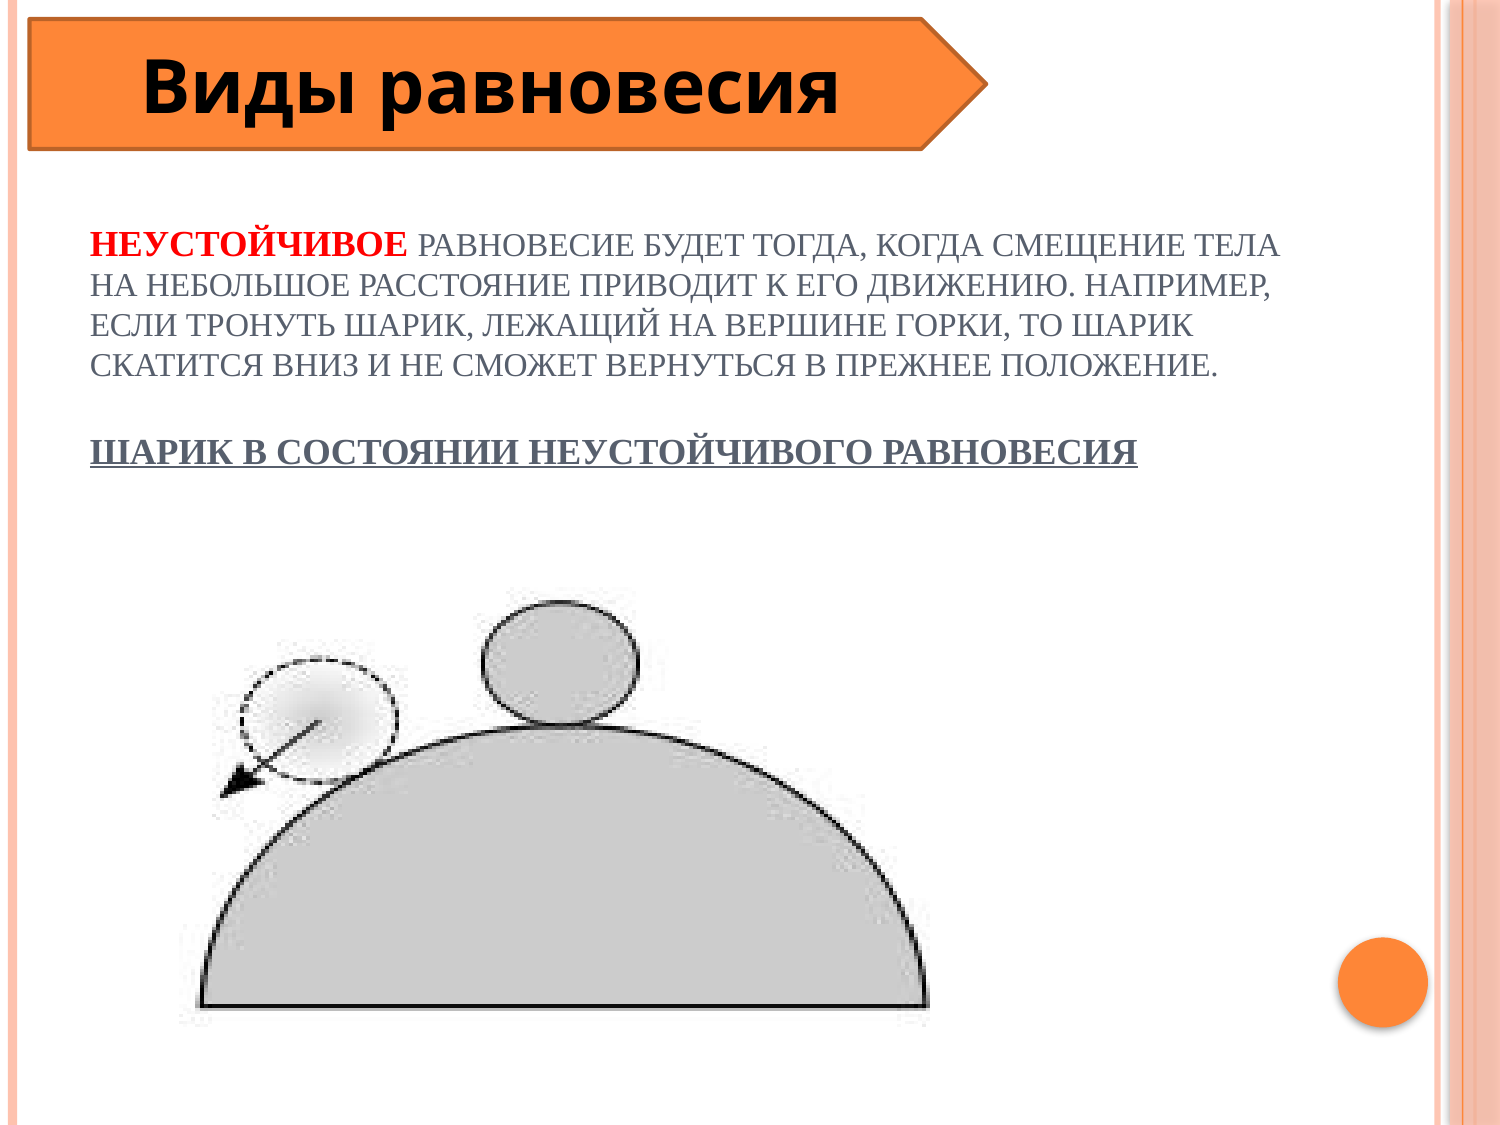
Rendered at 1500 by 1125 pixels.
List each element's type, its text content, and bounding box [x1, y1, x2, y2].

text_box Виды равновесия [27, 16, 989, 152]
picture [146, 561, 964, 1048]
title Неустойчивое равновесие будет тогда, когда смещение тела на небольшое расстояние приводит к его движению. Например, если тронуть шарик, лежащий на вершине горки, то шарик скатится вниз и не сможет вернуться в прежнее положение. Шарик в состоянии неустойчивого равновесия [75, 160, 1300, 539]
